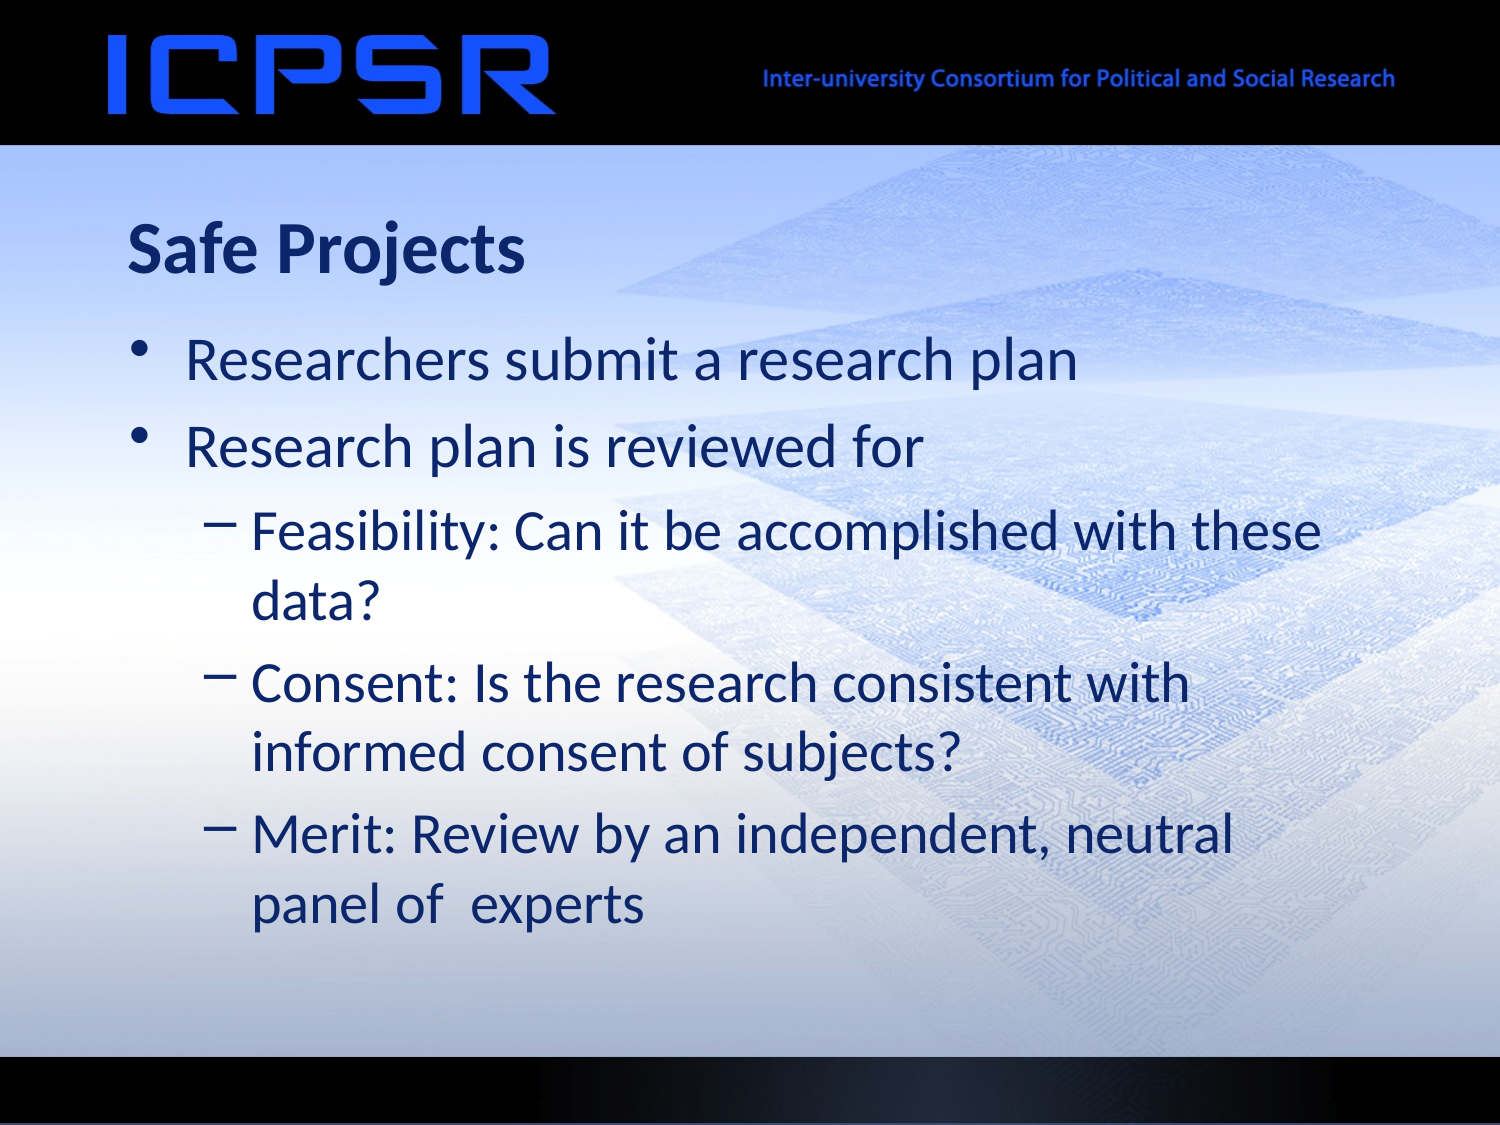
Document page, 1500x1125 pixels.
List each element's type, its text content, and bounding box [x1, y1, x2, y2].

picture [0, 0, 1500, 1125]
list Researchers submit a research plan Research plan is reviewed for Feasibility: Can it be accomplished with these data? Consent: Is the research consistent with informed consent of subjects? Merit: Review by an independent, neutral panel of experts [114, 310, 1390, 986]
title Safe Projects [112, 174, 1388, 313]
